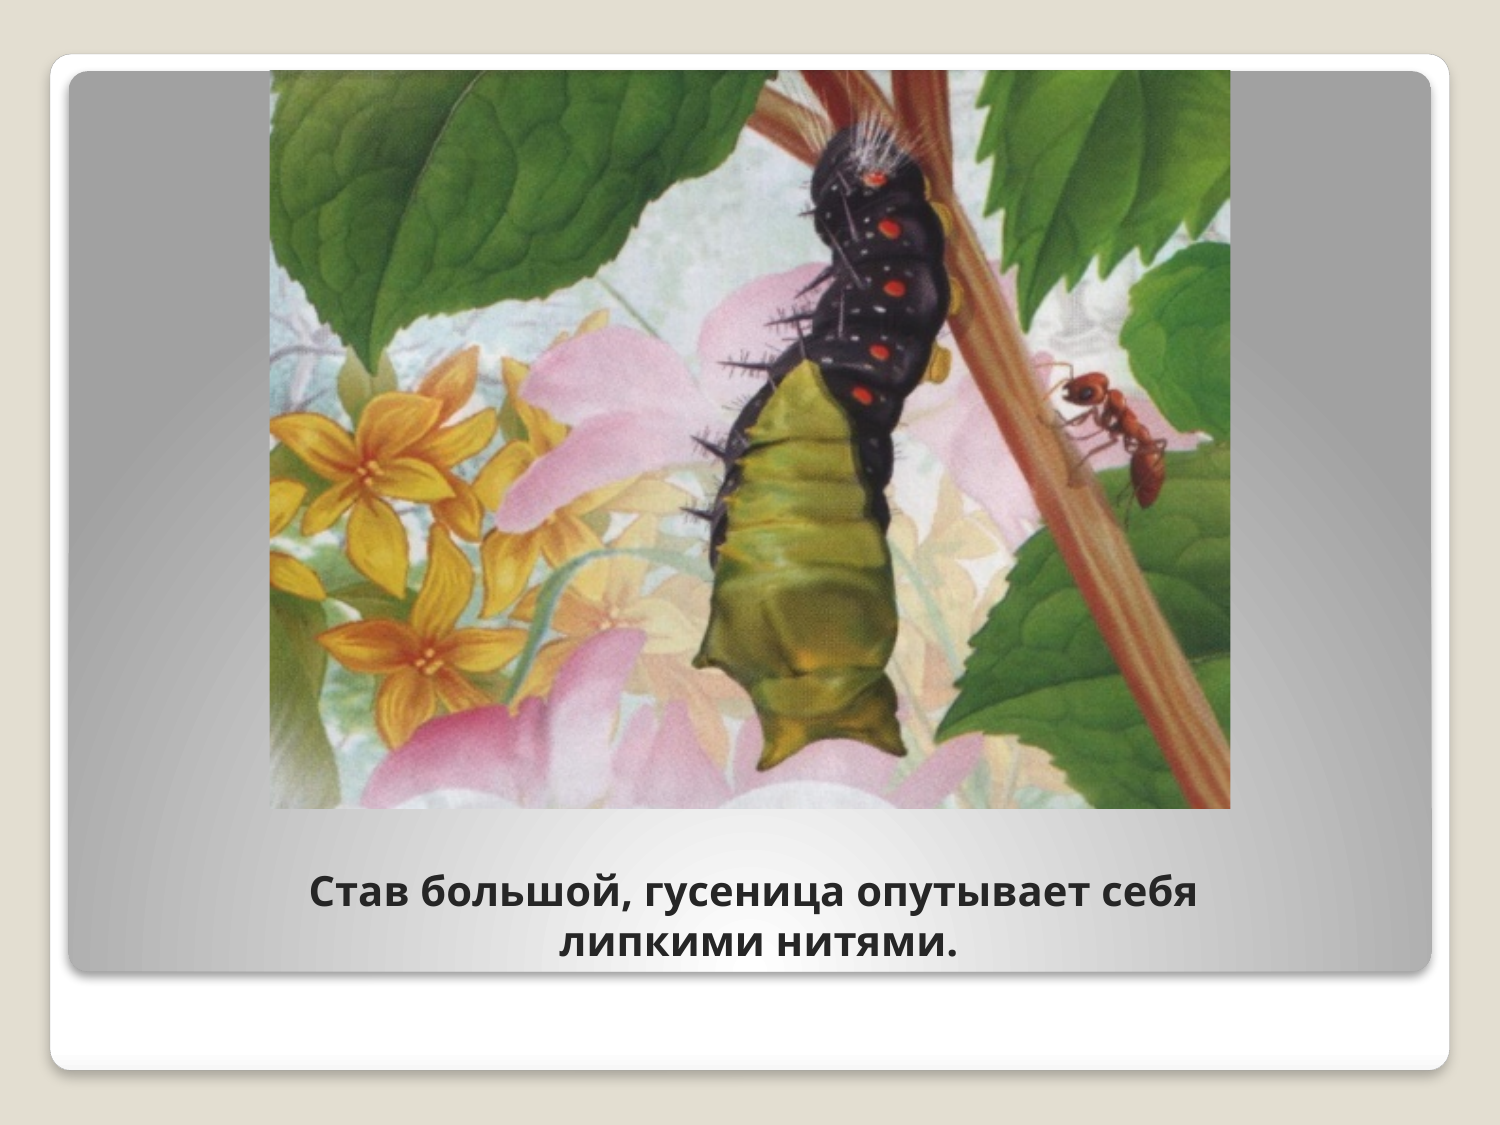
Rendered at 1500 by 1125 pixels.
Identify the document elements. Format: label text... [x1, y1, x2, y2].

title Став большой, гусеница опутывает себя липкими нитями. [82, 817, 1425, 973]
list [269, 70, 1231, 809]
